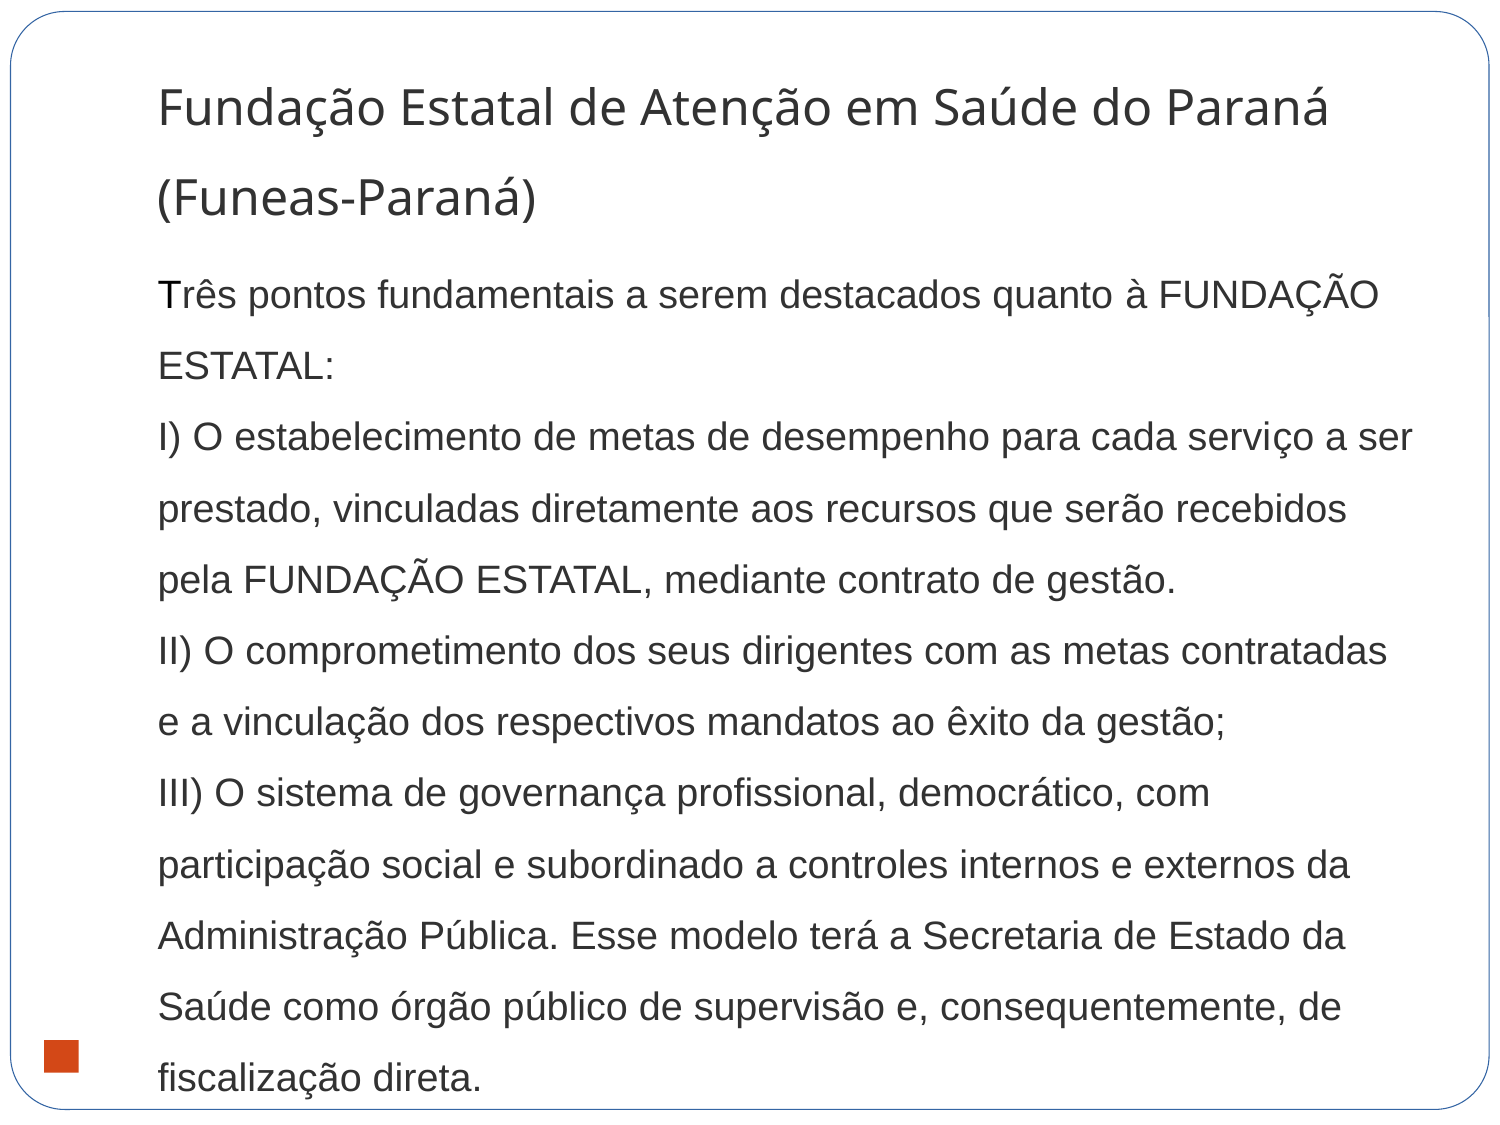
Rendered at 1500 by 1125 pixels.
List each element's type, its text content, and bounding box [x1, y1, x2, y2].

title Fundação Estatal de Atenção em Saúde do Paraná (Funeas-Paraná) [149, 0, 1426, 234]
slide_number [43, 1039, 80, 1074]
list Três pontos fundamentais a serem destacados quanto à FUNDAÇÃO ESTATAL: I) O estabelecimento de metas de desempenho para cada serviço a ser prestado, vinculadas diretamente aos recursos que serão recebidos pela FUNDAÇÃO ESTATAL, mediante contrato de gestão. II) O comprometimento dos seus dirigentes com as metas contratadas e a vinculação dos respectivos mandatos ao êxito da gestão; III) O sistema de governança profissional, democrático, com participação social e subordinado a controles internos e externos da Administração Pública. Esse modelo terá a Secretaria de Estado da Saúde como órgão público de supervisão e, consequentemente, de fiscalização direta. [149, 236, 1426, 1125]
